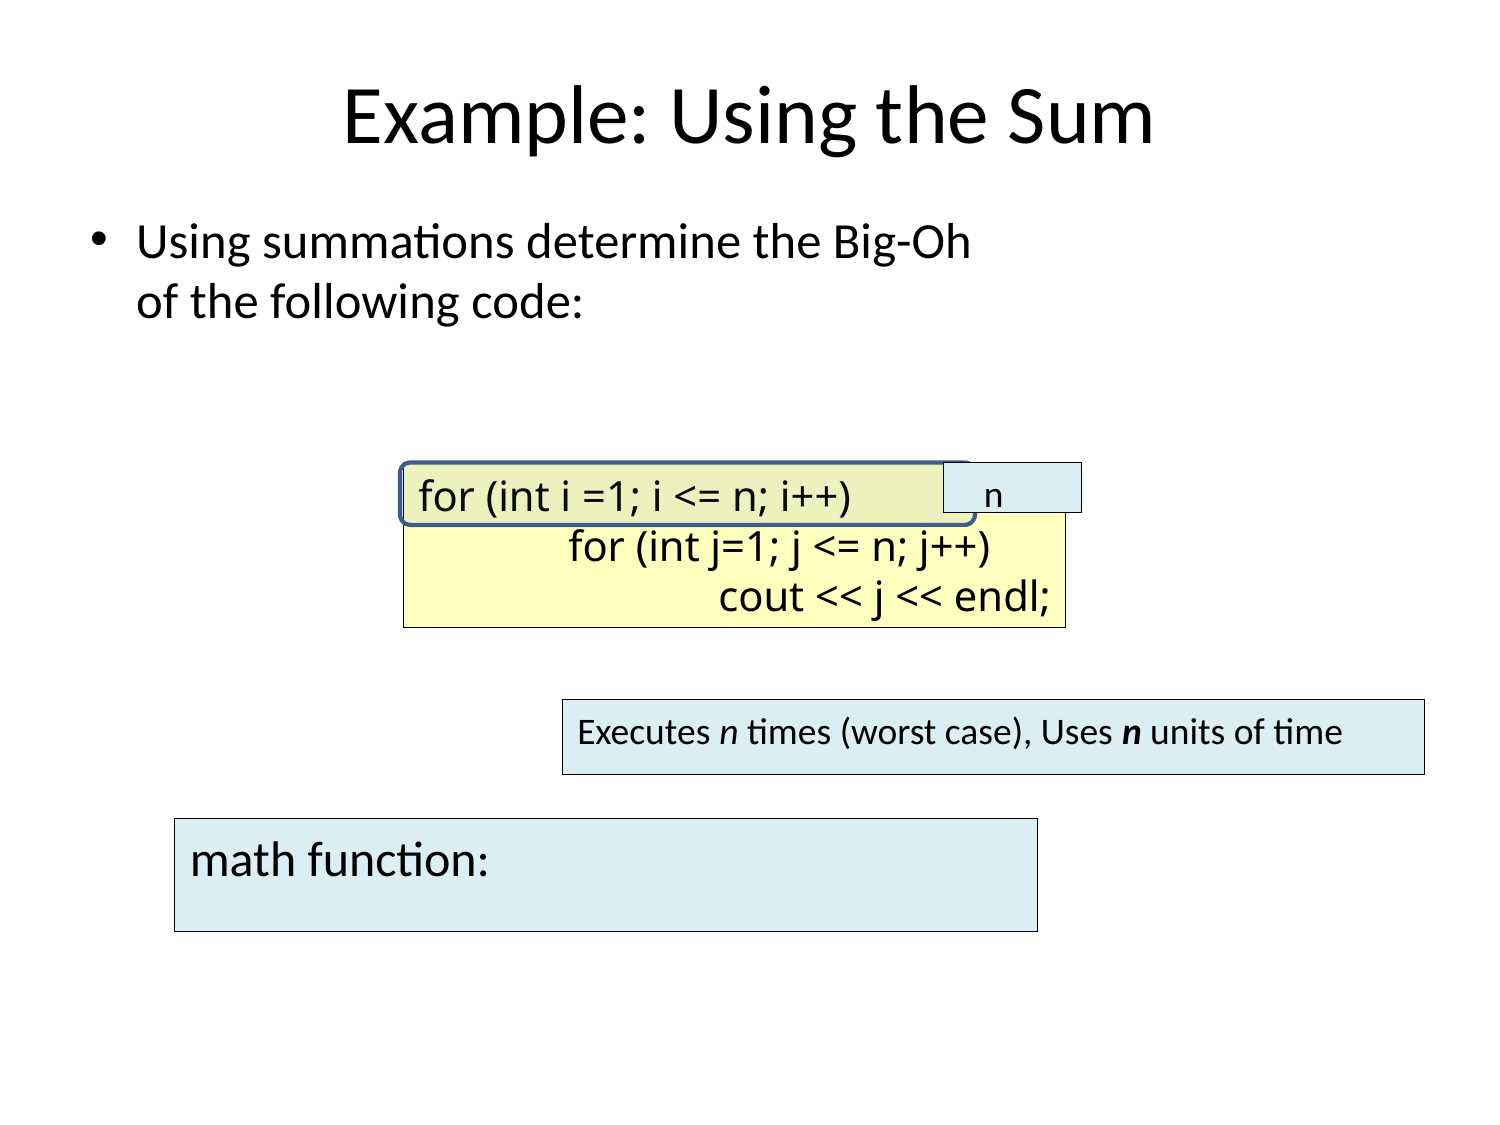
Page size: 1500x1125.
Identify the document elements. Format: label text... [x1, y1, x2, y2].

title Example: Using the Sum [75, 45, 1425, 175]
text_box n [943, 462, 1082, 513]
text_box Executes n times (worst case), Uses n units of time [562, 699, 1425, 775]
text_box [397, 460, 978, 528]
text_box for (int i =1; i <= n; i++) for (int j=1; j <= n; j++) cout << j << endl; [403, 513, 1066, 628]
list Using summations determine the Big-Oh of the following code: [75, 200, 1425, 338]
